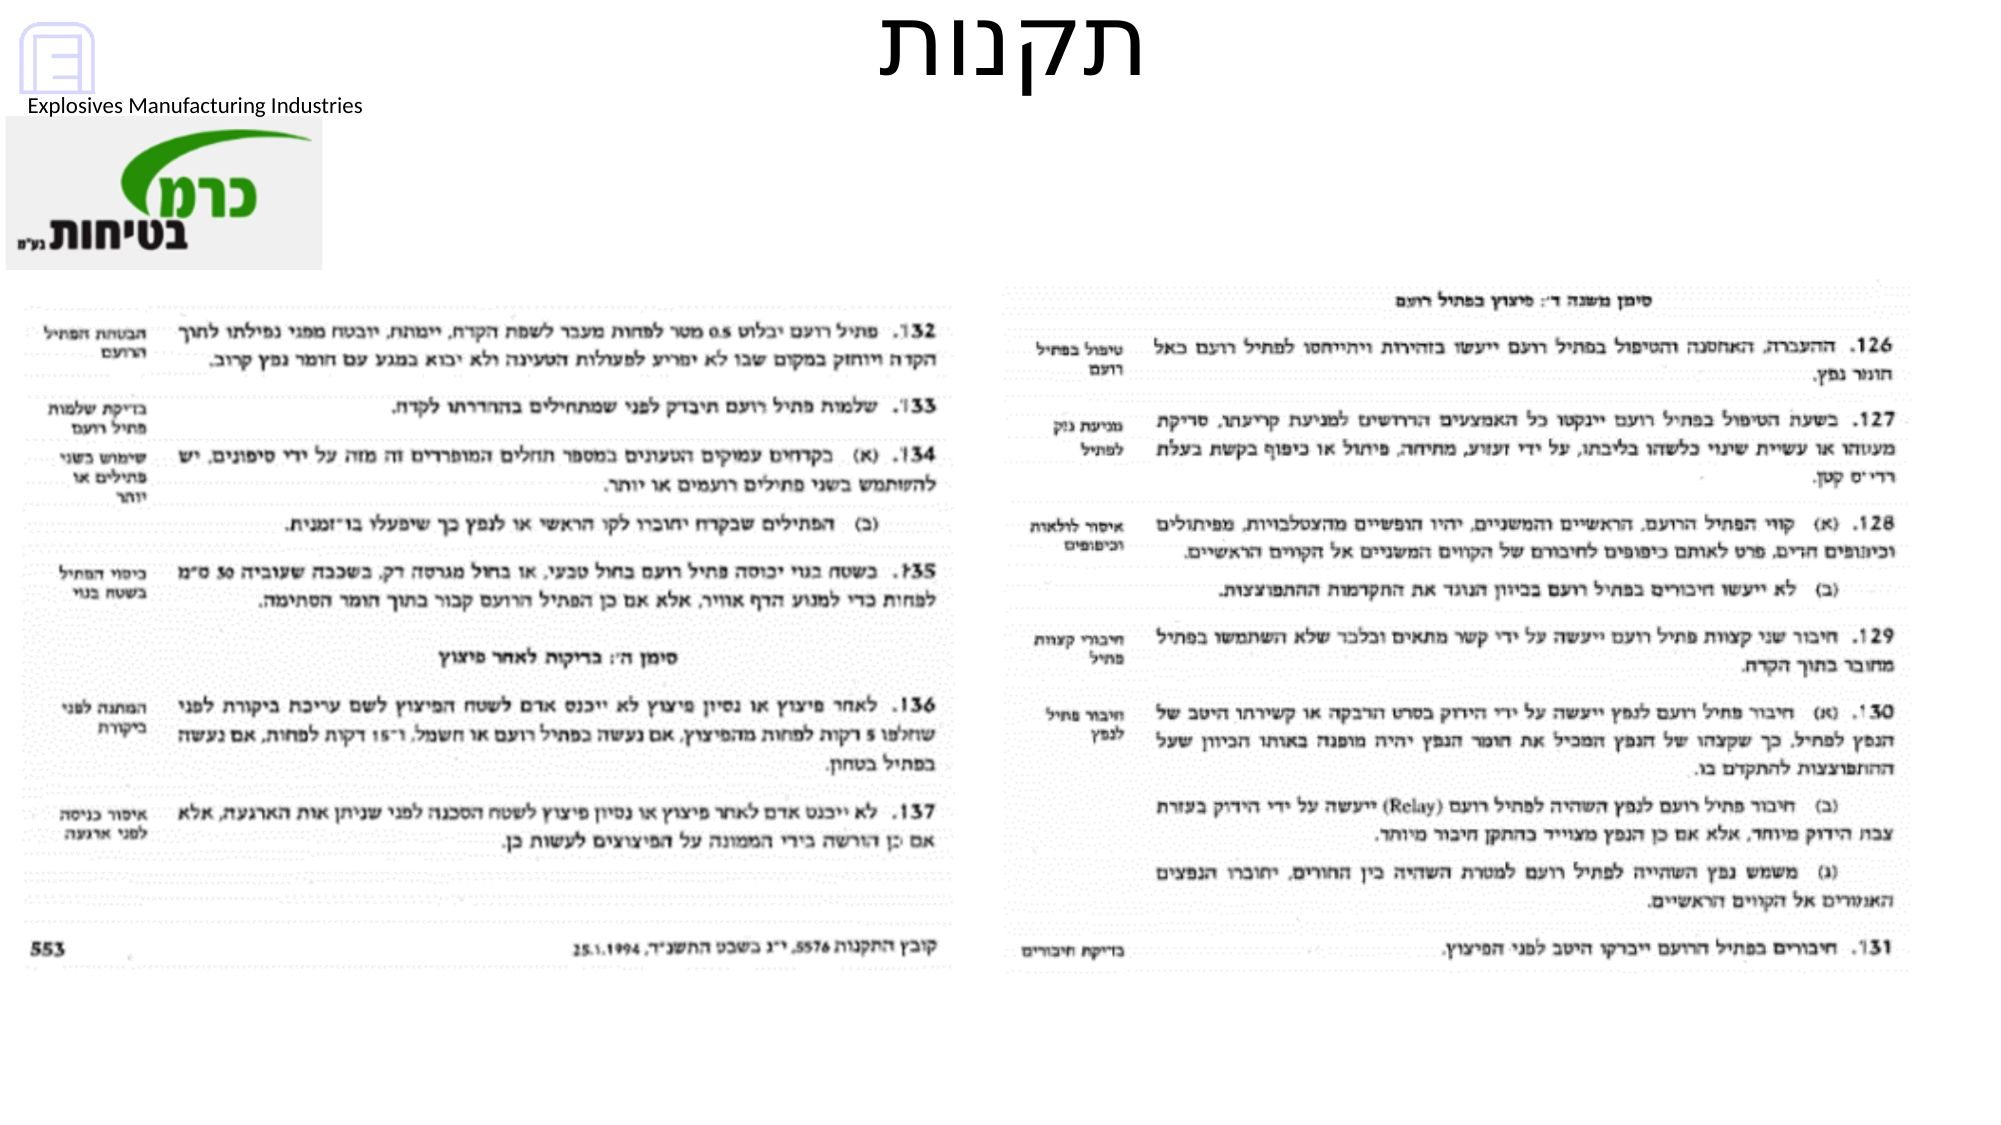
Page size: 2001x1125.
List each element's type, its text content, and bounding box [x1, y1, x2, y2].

picture [5, 116, 323, 270]
text_box תקנות [17, 0, 2000, 103]
text_box Explosives Manufacturing Industries [6, 82, 379, 126]
picture [17, 302, 956, 974]
picture [17, 22, 96, 96]
picture [999, 272, 1916, 974]
